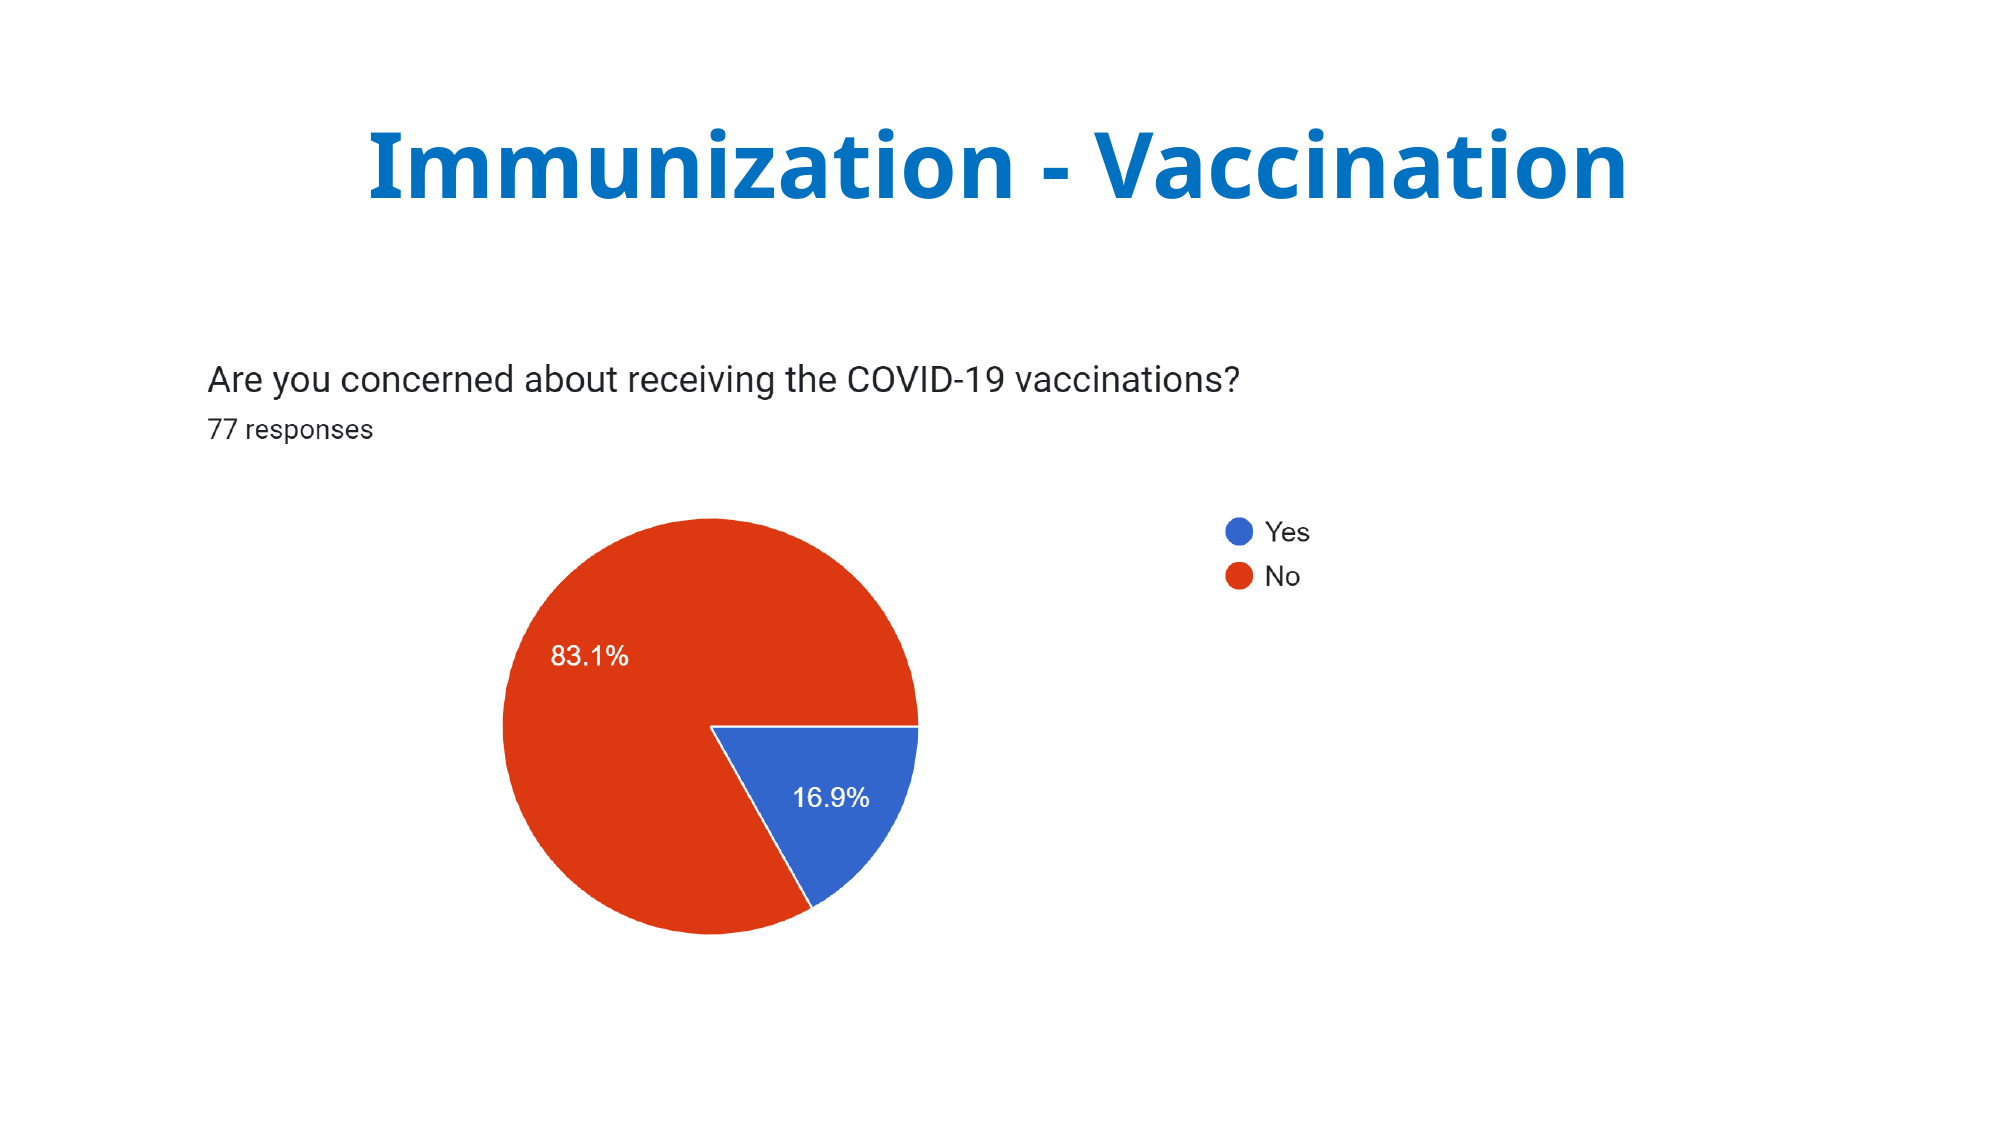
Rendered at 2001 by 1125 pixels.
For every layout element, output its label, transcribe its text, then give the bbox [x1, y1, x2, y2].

title Immunization - Vaccination [137, 59, 1863, 278]
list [151, 299, 1849, 1014]
